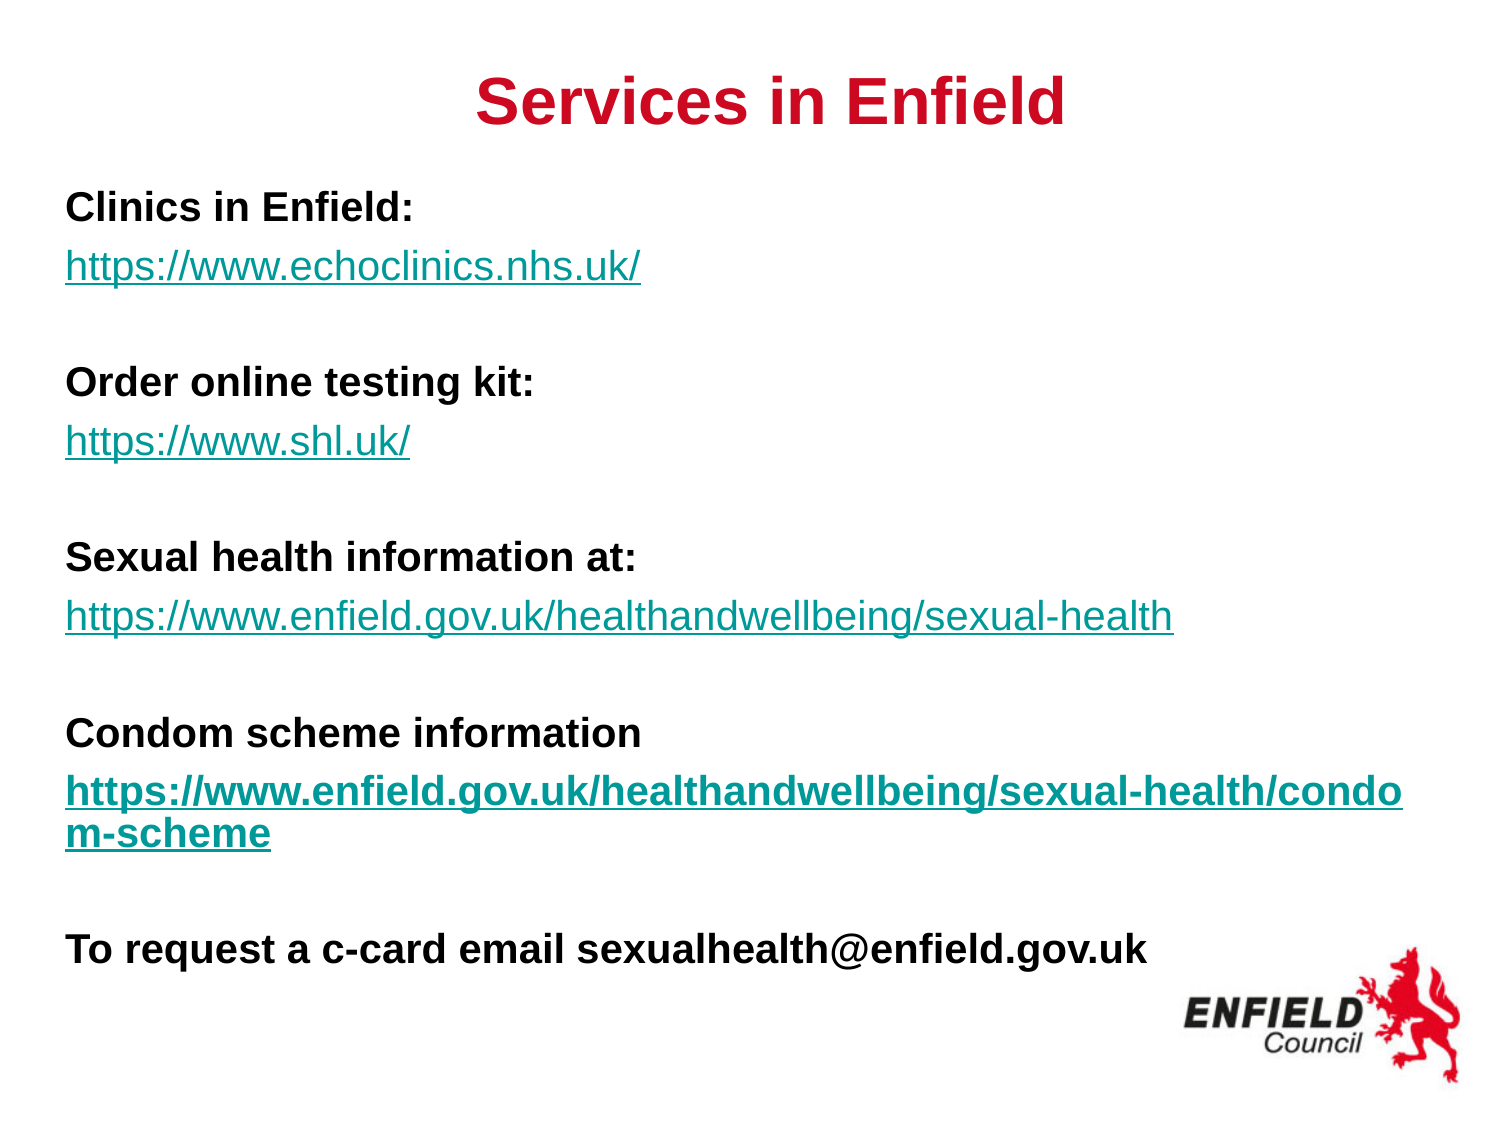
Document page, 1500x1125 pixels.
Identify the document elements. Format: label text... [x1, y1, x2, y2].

title Services in Enfield [112, 50, 1450, 172]
picture [1149, 924, 1500, 1118]
list Clinics in Enfield: https://www.echoclinics.nhs.uk/ Order online testing kit: https://www.shl.uk/ Sexual health information at: https://www.enfield.gov.uk/healthandwellbeing/sexual-health Condom scheme information https://www.enfield.gov.uk/healthandwellbeing/sexual-health/condom-scheme To request a c-card email sexualhealth@enfield.gov.uk [50, 172, 1450, 1024]
